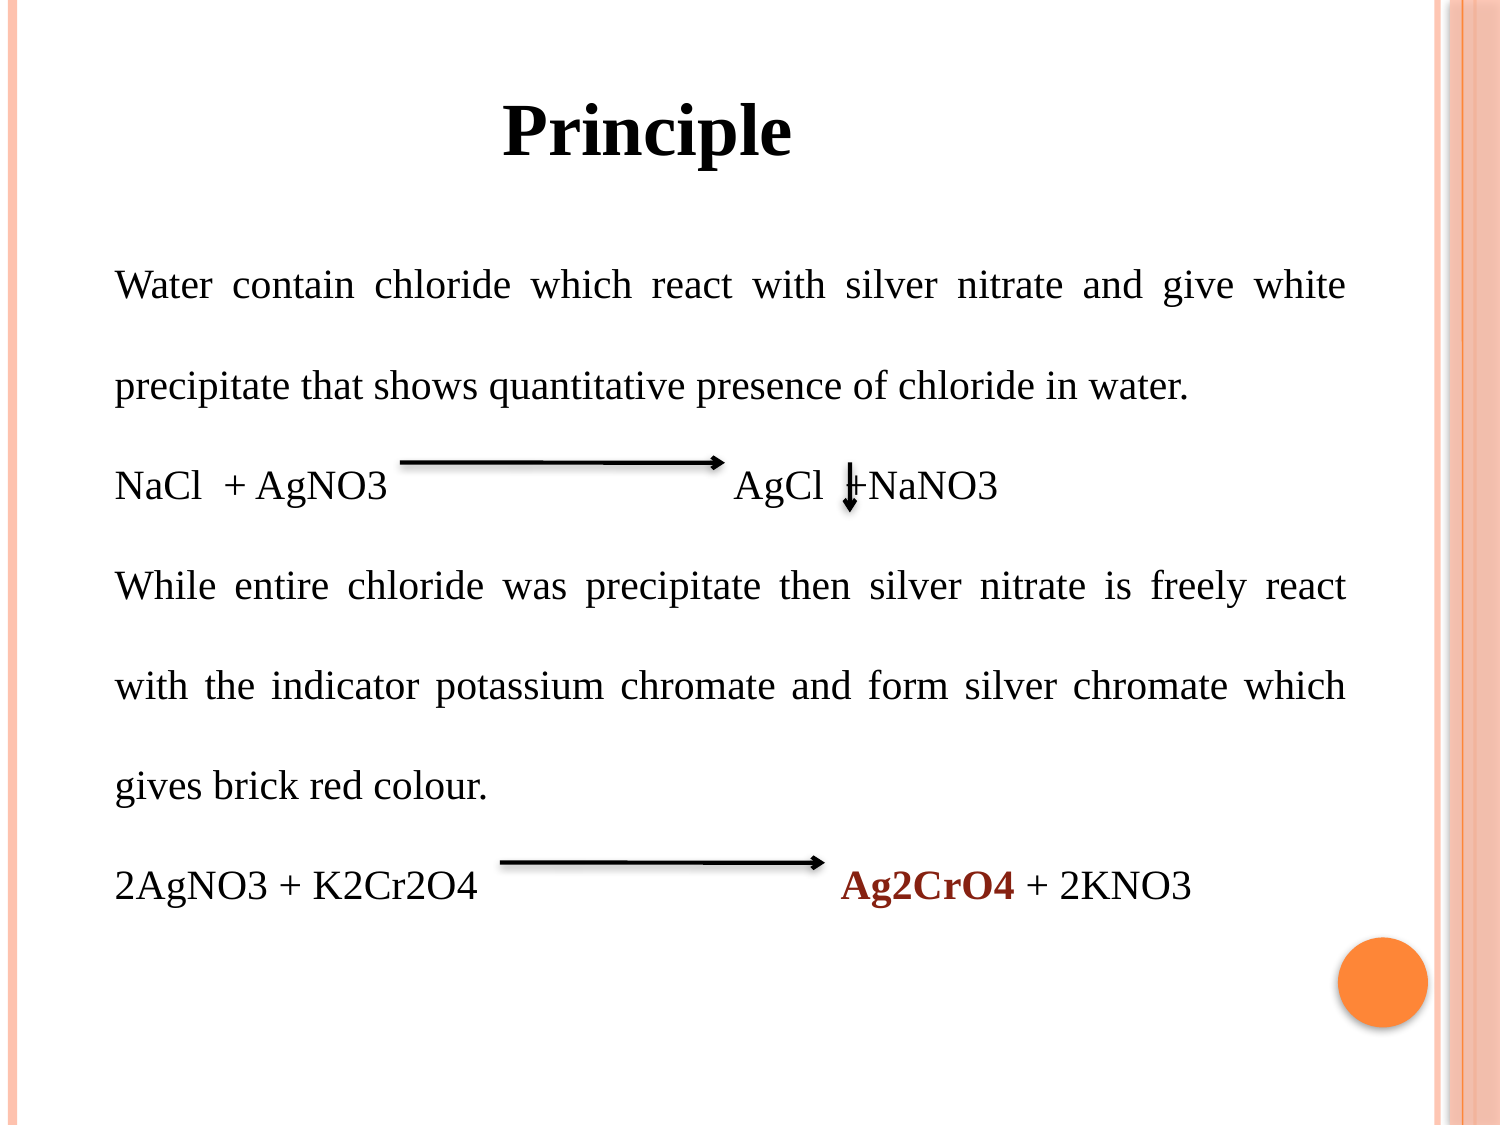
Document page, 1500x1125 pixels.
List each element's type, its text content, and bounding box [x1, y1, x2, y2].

text_box Principle [487, 62, 863, 188]
text_box Water contain chloride which react with silver nitrate and give white precipitate that shows quantitative presence of chloride in water. NaCl + AgNO3 AgCl +NaNO3 While entire chloride was precipitate then silver nitrate is freely react with the indicator potassium chromate and form silver chromate which gives brick red colour. 2AgNO3 + K2Cr2O4 Ag2CrO4 + 2KNO3 [99, 199, 1363, 915]
